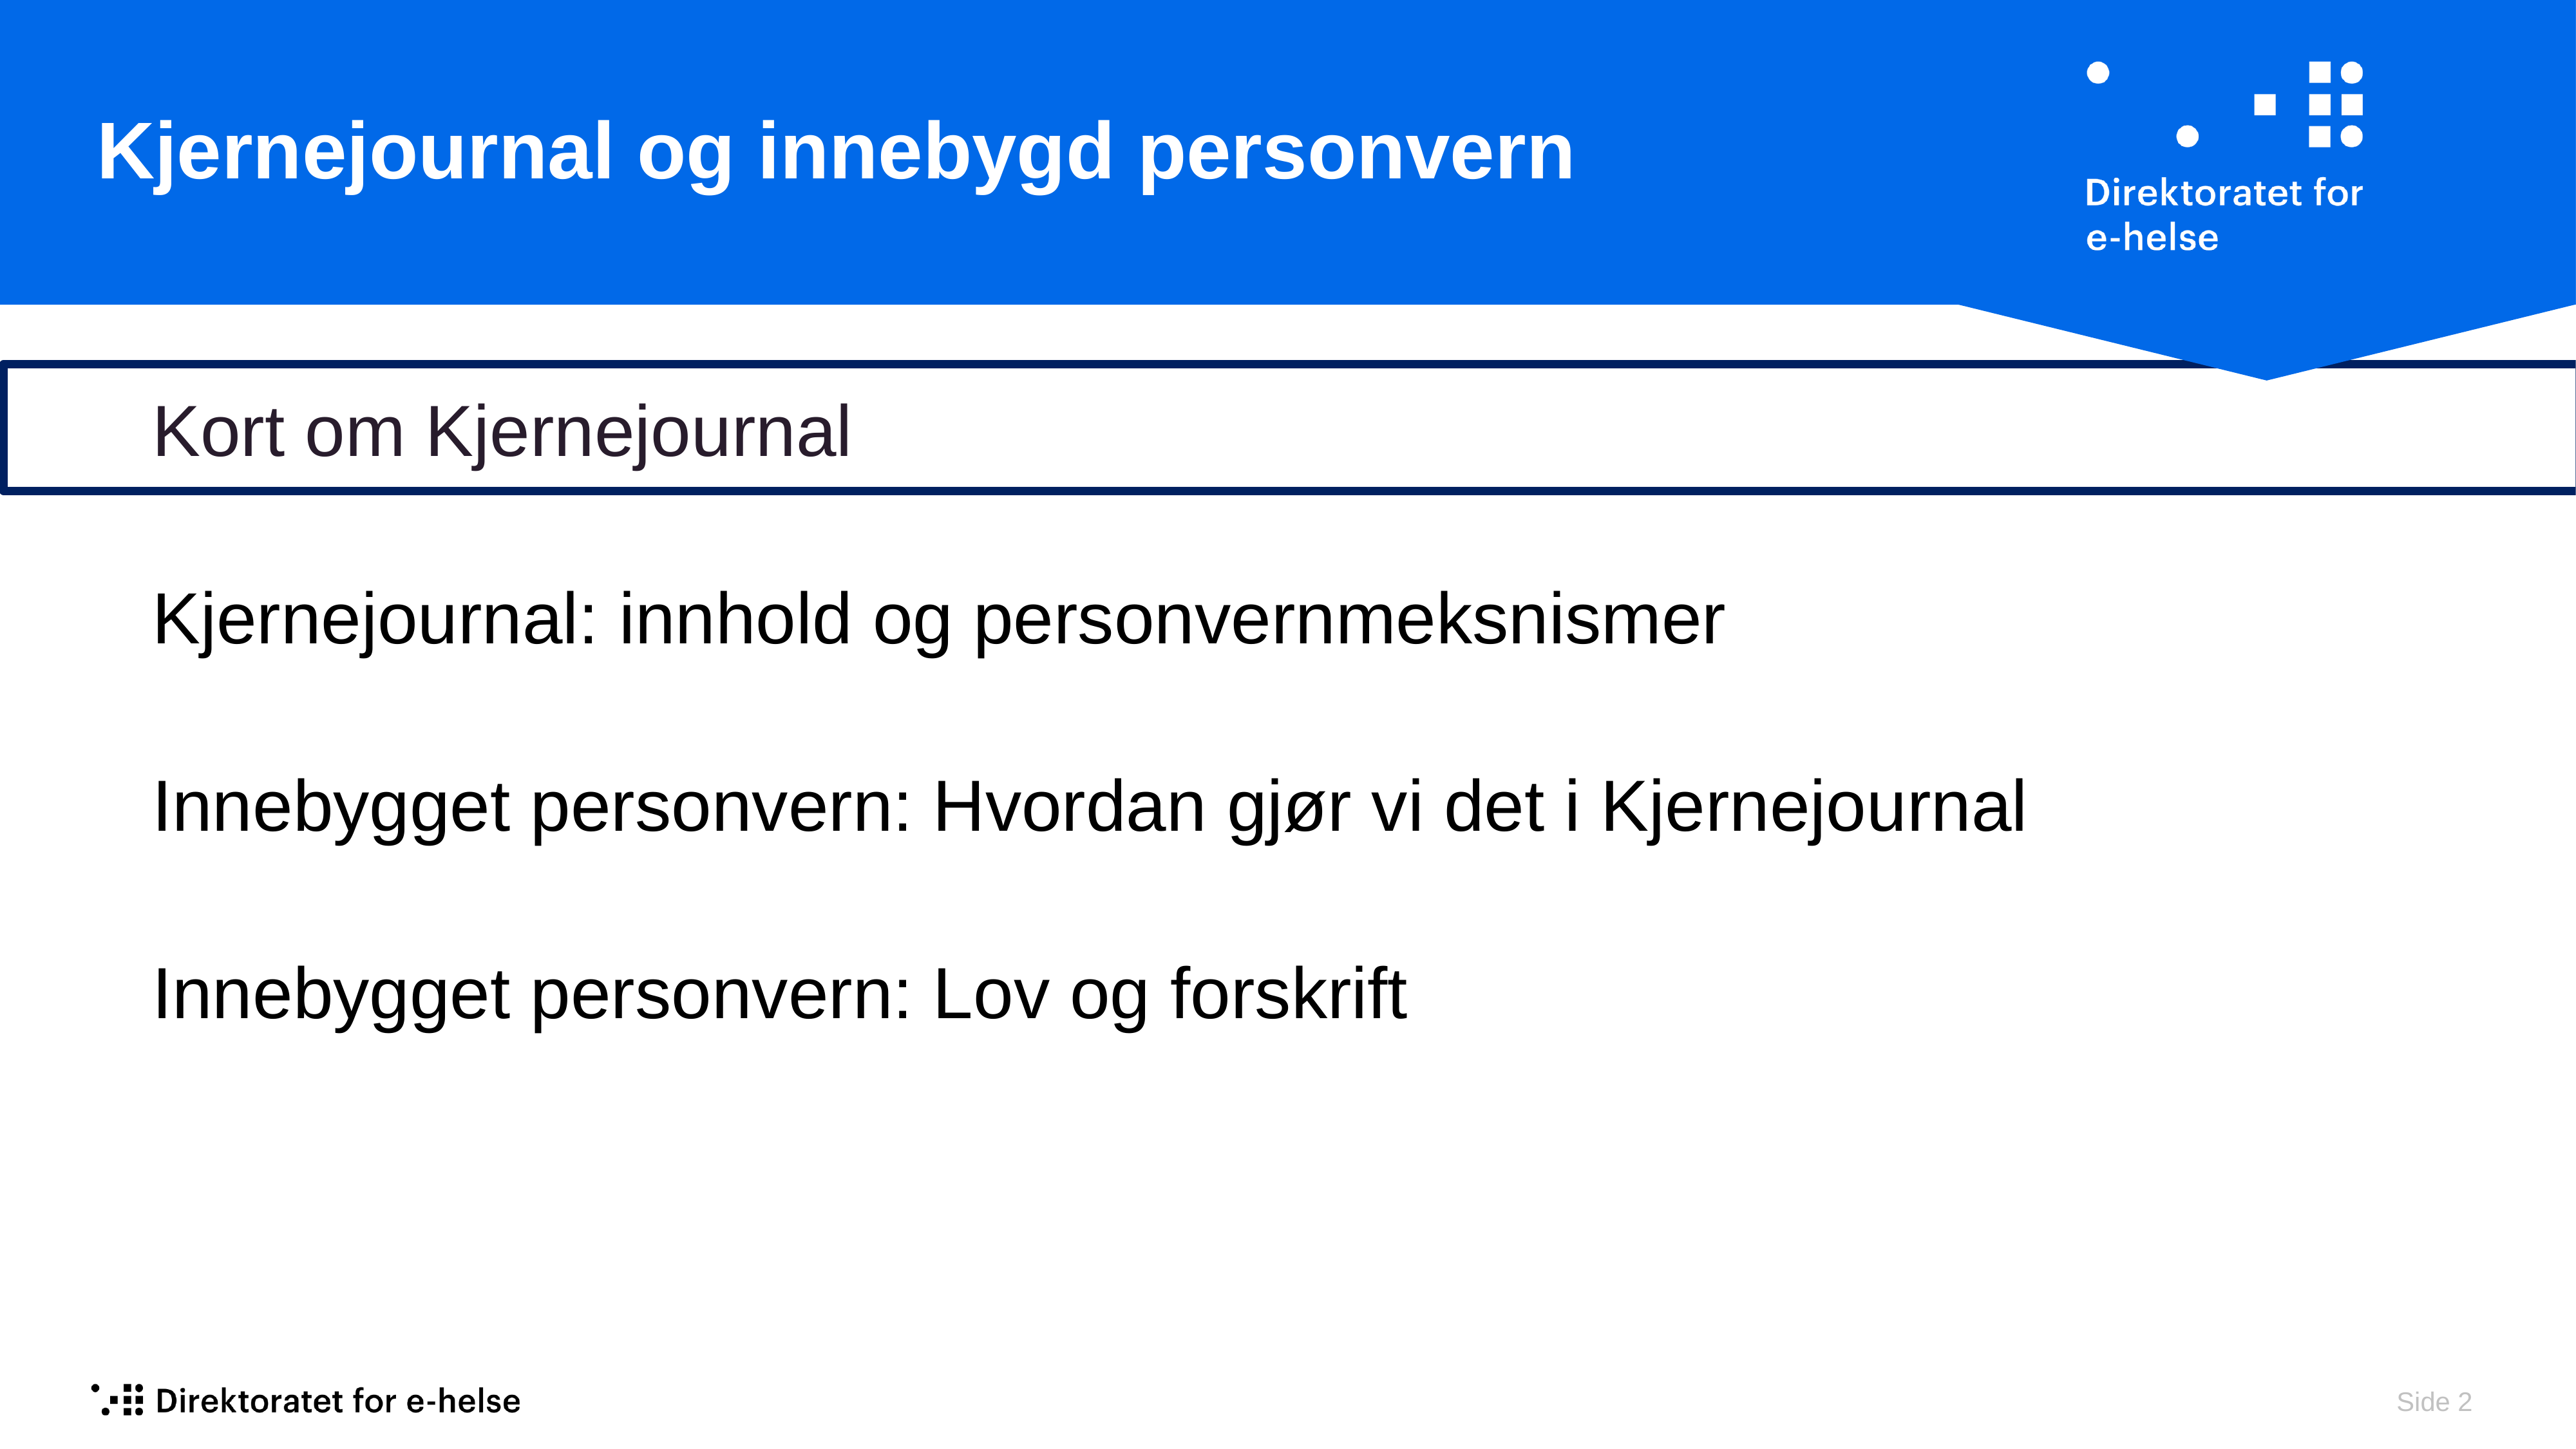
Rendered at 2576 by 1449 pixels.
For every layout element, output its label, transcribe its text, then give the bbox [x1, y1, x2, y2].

slide_number Side 2 [2321, 1380, 2473, 1420]
text_box [3, 364, 2576, 491]
text_box [1956, 0, 2576, 381]
picture [91, 1383, 520, 1416]
title Kjernejournal og innebygd personvern [0, 0, 1956, 305]
list Kort om Kjernejournal Kjernejournal: innhold og personvernmeksnismer Innebygget personvern: Hvordan gjør vi det i Kjernejournal Innebygget personvern: Lov og forskrift [152, 384, 2430, 1299]
picture [2087, 61, 2363, 251]
